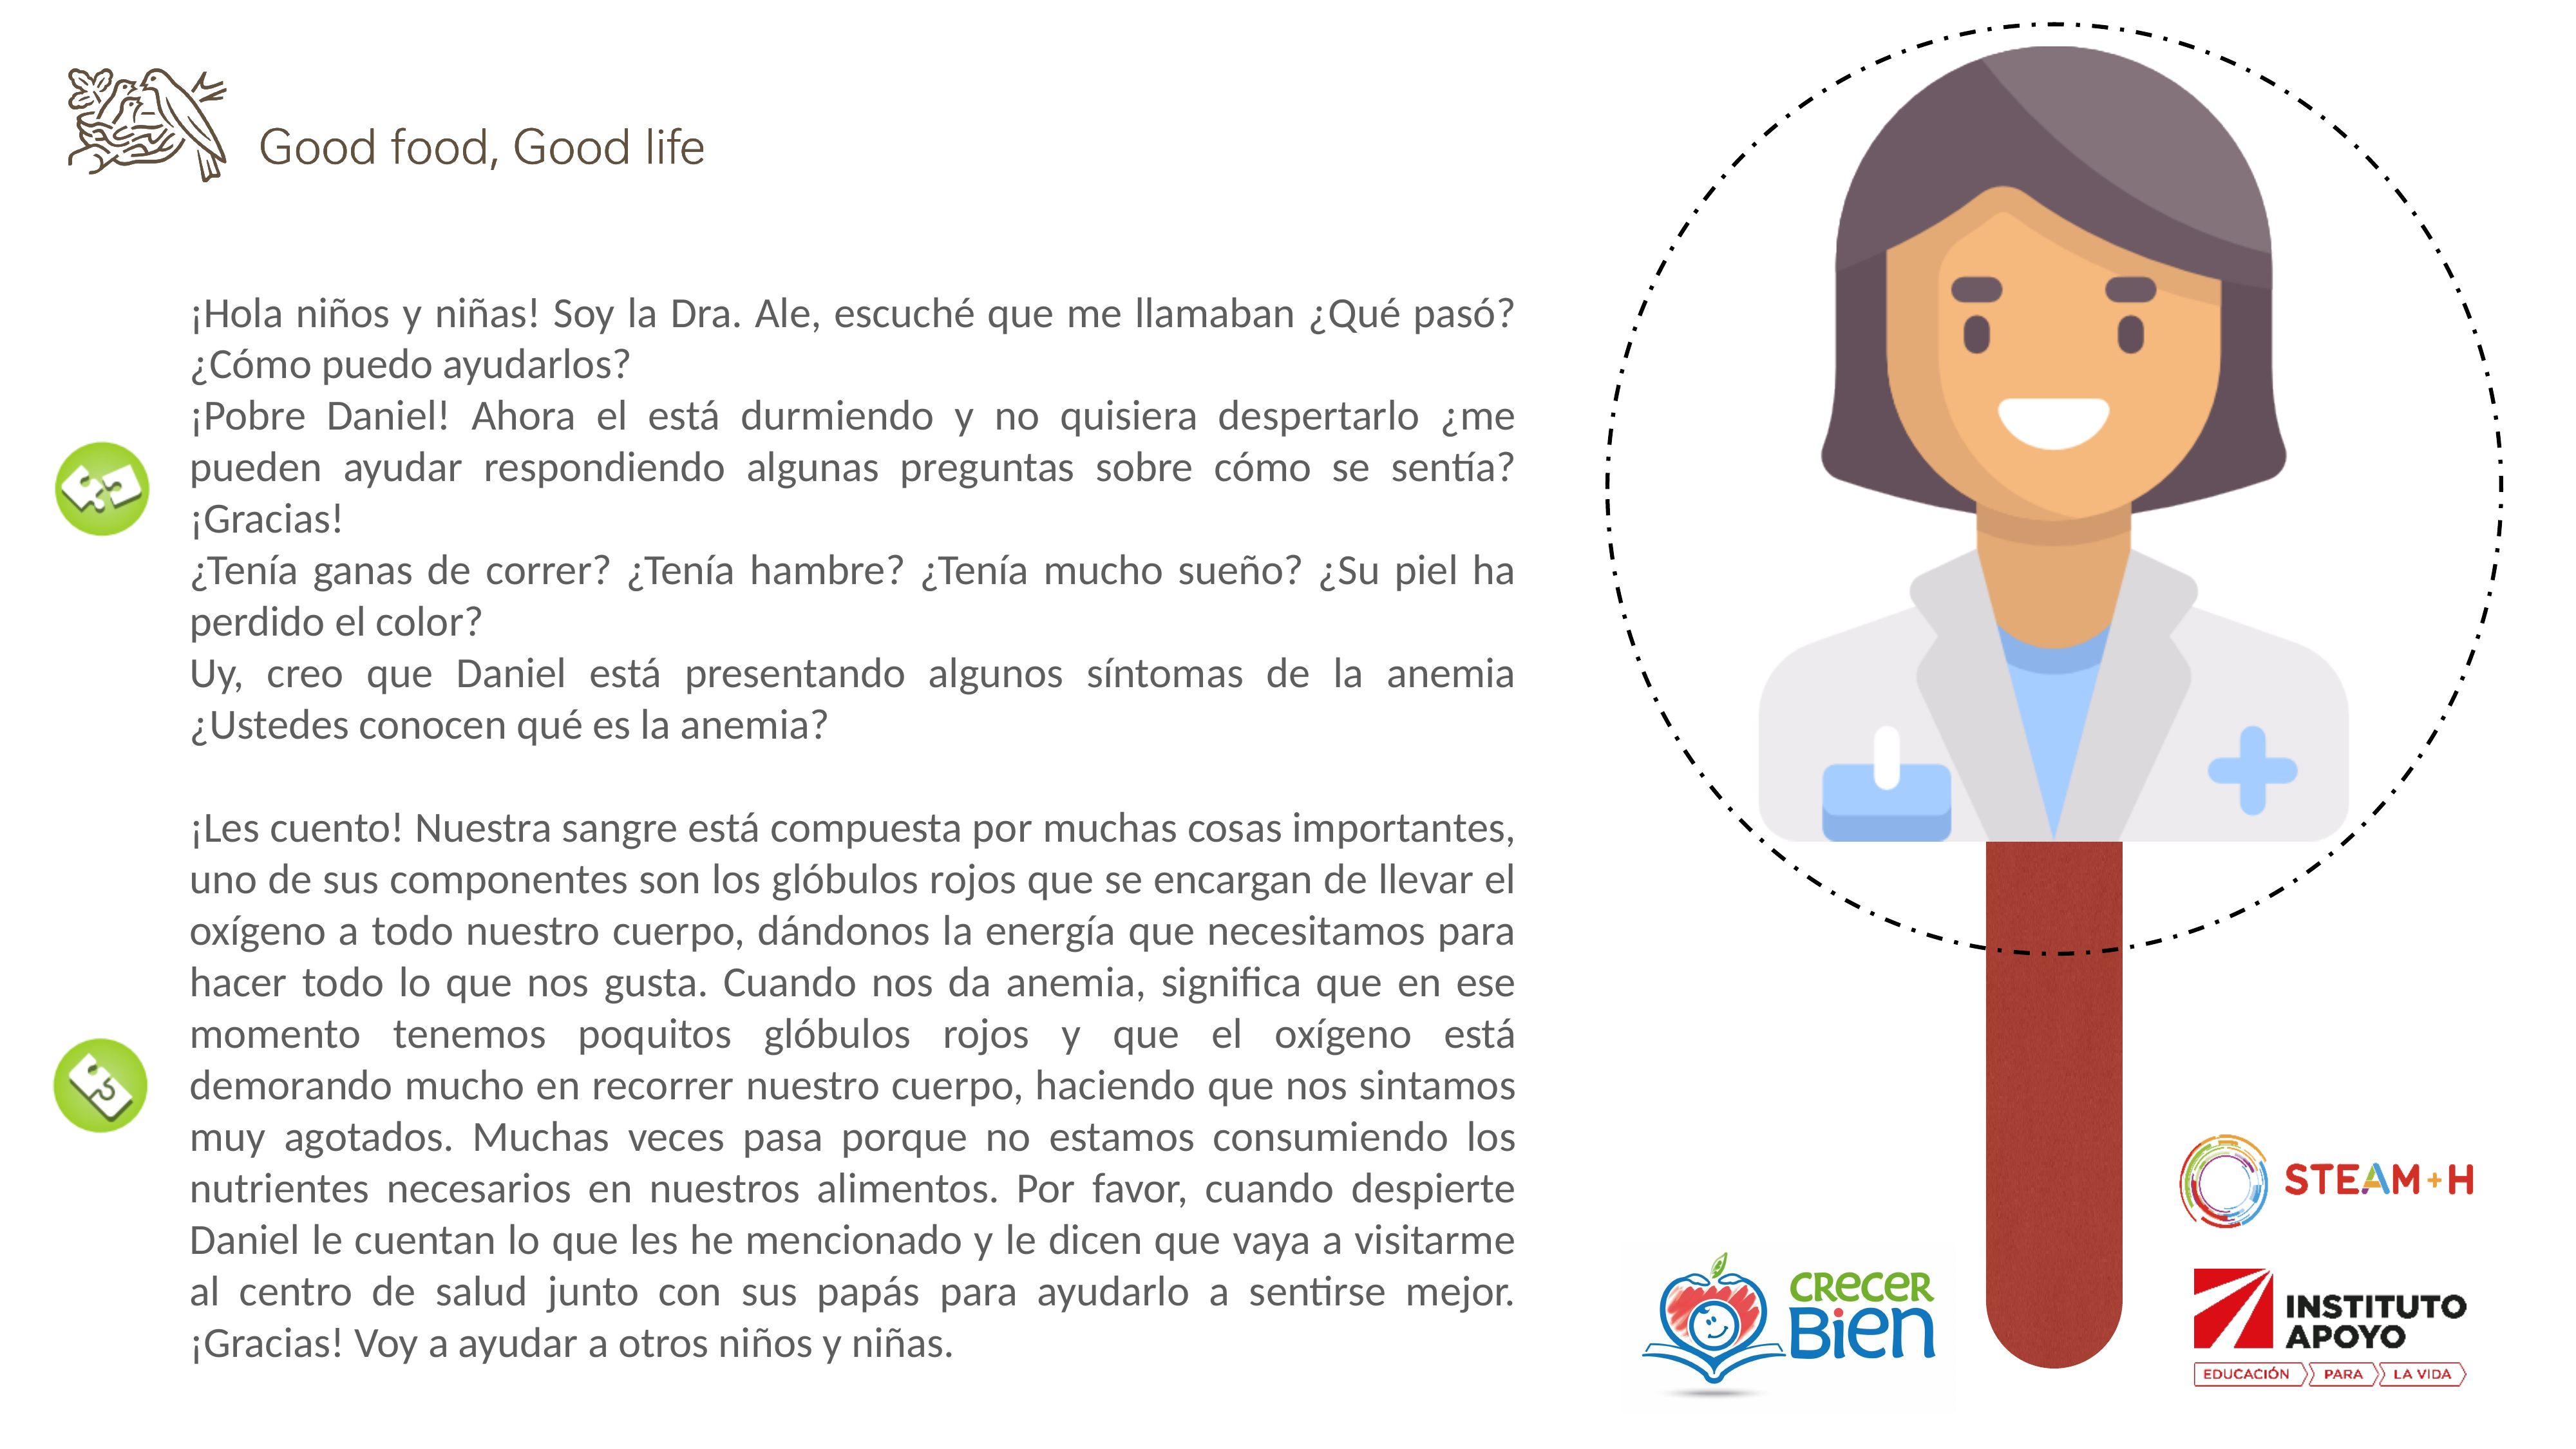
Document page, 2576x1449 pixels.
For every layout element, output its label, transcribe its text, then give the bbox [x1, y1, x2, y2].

text_box [1607, 284, 1653, 694]
picture [1621, 1242, 1957, 1413]
picture [68, 68, 703, 182]
text_box [1985, 949, 2123, 1368]
picture [2158, 1121, 2494, 1244]
text_box [1770, 848, 2339, 954]
text_box [2456, 284, 2501, 694]
text_box ¡Hola niños y niñas! Soy la Dra. Ale, escuché que me llamaban ¿Qué pasó? ¿Cómo puedo ayudarlos? ¡Pobre Daniel! Ahora el está durmiendo y no quisiera despertarlo ¿me pueden ayudar respondiendo algunas preguntas sobre cómo se sentía? ¡Gracias! ¿Tenía ganas de correr? ¿Tenía hambre? ¿Tenía mucho sueño? ¿Su piel ha perdido el color? Uy, creo que Daniel está presentando algunos síntomas de la anemia ¿Ustedes conocen qué es la anemia? ¡Les cuento! Nuestra sangre está compuesta por muchas cosas importantes, uno de sus componentes son los glóbulos rojos que se encargan de llevar el oxígeno a todo nuestro cuerpo, dándonos la energía que necesitamos para hacer todo lo que nos gusta. Cuando nos da anemia, significa que en ese momento tenemos poquitos glóbulos rojos y que el oxígeno está demorando mucho en recorrer nuestro cuerpo, haciendo que nos sintamos muy agotados. Muchas veces pasa porque no estamos consumiendo los nutrientes necesarios en nuestros alimentos. Por favor, cuando despierte Daniel le cuentan lo que les he mencionado y le dicen que vaya a visitarme al centro de salud junto con sus papás para ayudarlo a sentirse mejor. ¡Gracias! Voy a ayudar a otros niños y niñas. [184, 279, 1523, 1371]
picture [2194, 1269, 2467, 1387]
text_box [1922, 24, 2187, 45]
picture [1656, 46, 2452, 842]
picture [41, 430, 162, 549]
picture [44, 1027, 158, 1140]
